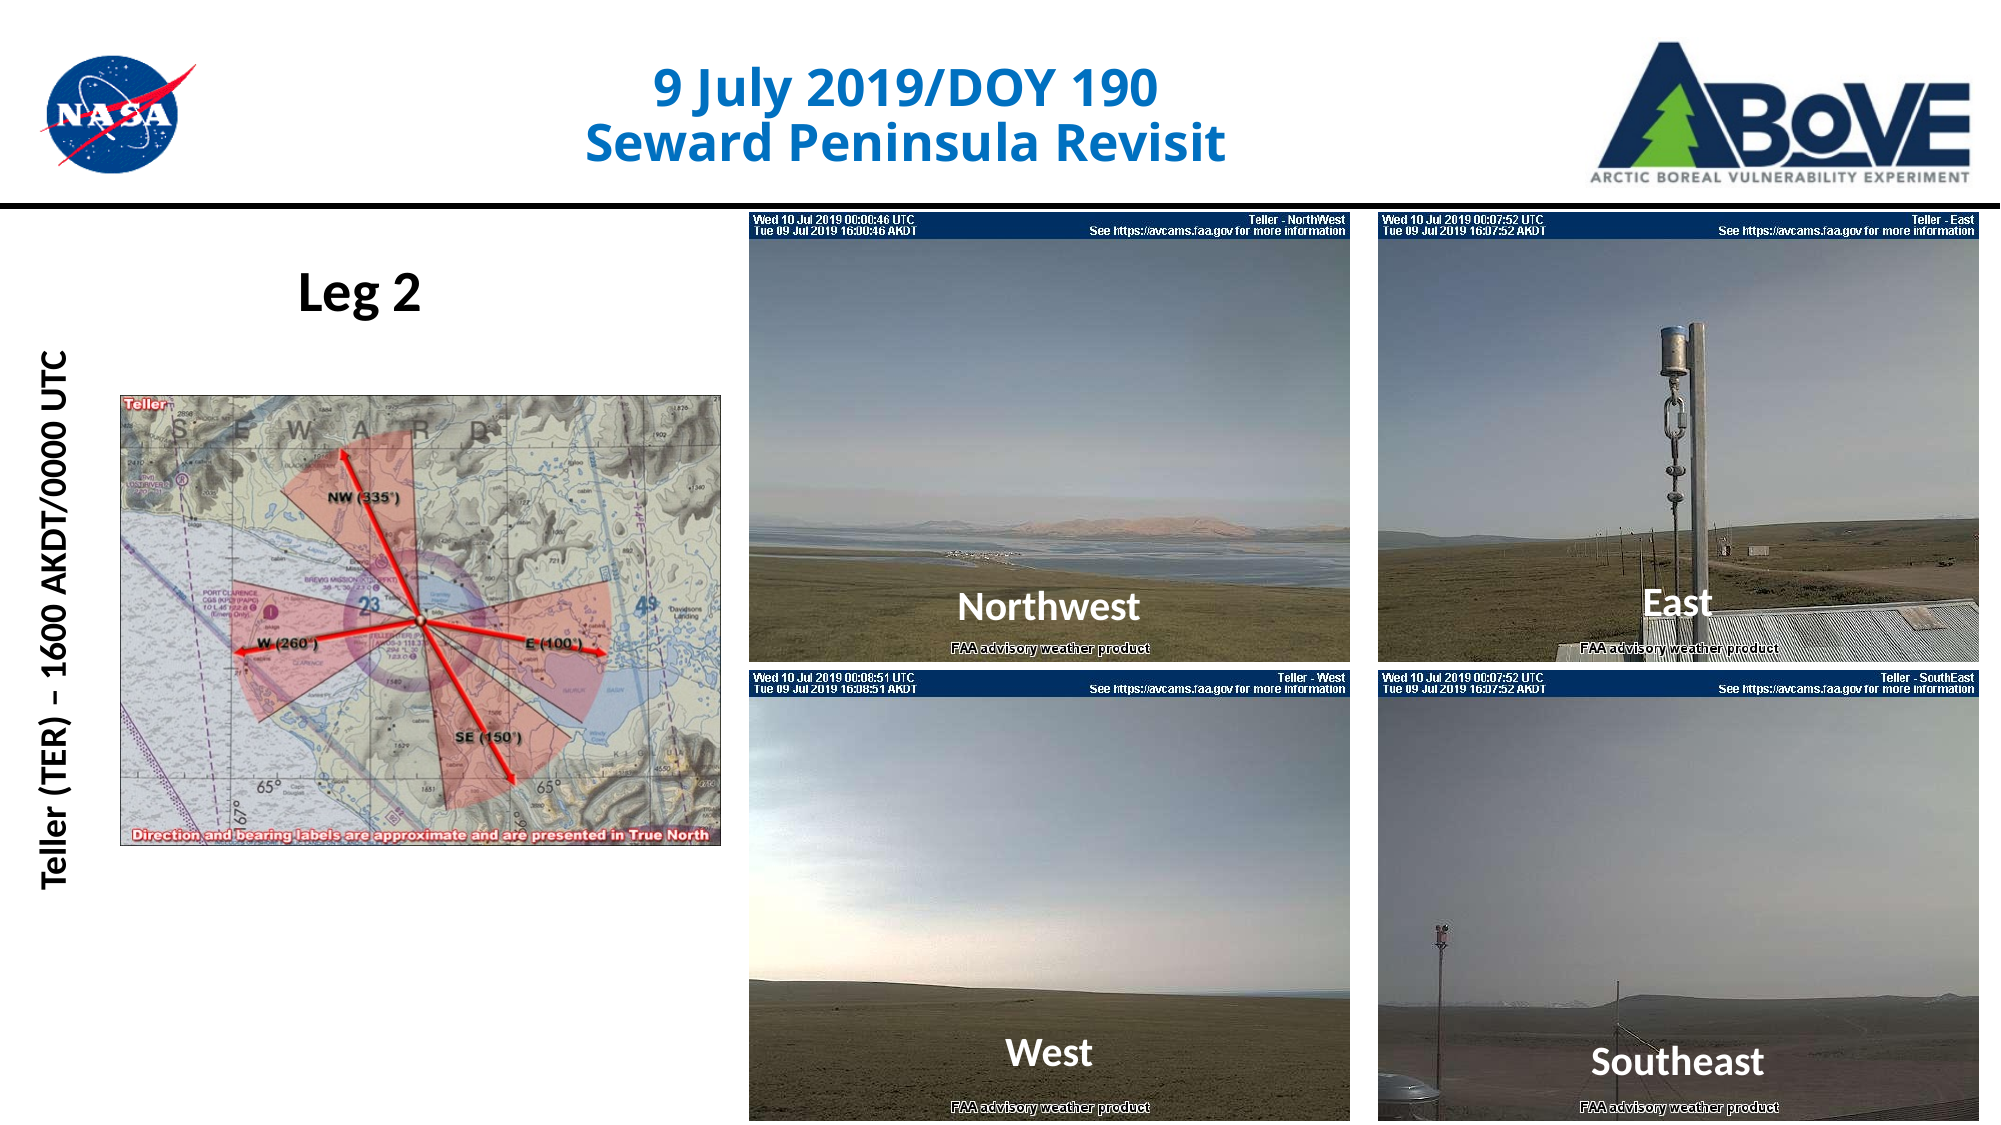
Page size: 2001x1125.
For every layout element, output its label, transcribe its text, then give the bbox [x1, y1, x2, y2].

text_box Teller (TER) – 1600 AKDT/0000 UTC [20, 335, 81, 906]
picture [1378, 670, 1979, 1121]
picture [1378, 211, 1979, 662]
picture [1585, 37, 1975, 188]
text_box Leg 2 [283, 245, 438, 331]
title 9 July 2019/DOY 190 Seward Peninsula Revisit [179, 53, 1635, 182]
picture [120, 395, 721, 846]
picture [749, 211, 1350, 662]
picture [749, 670, 1350, 1121]
picture [25, 37, 210, 188]
